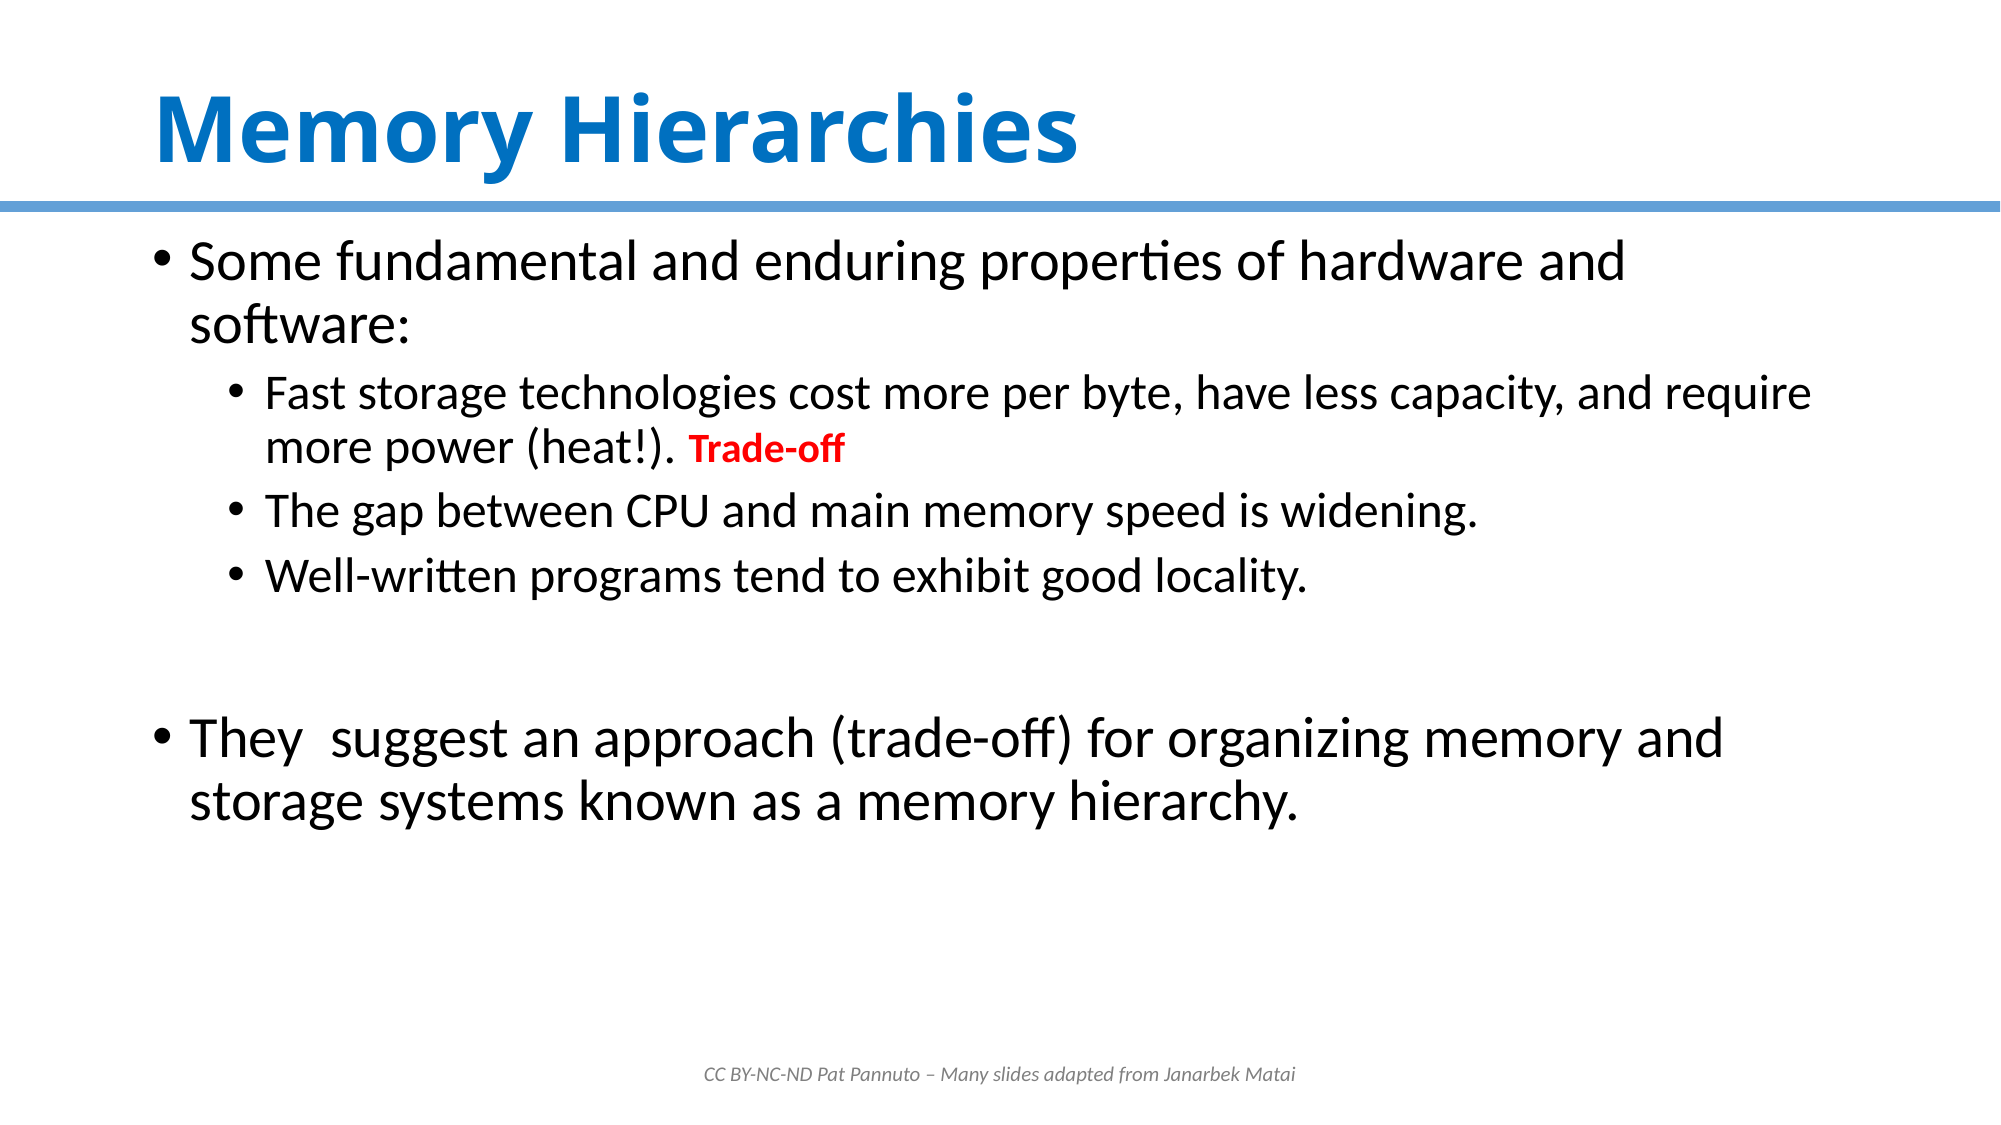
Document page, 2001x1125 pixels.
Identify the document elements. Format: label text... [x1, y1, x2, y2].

text_box Trade-off [673, 413, 861, 479]
title Memory Hierarchies [137, 59, 1863, 207]
list Some fundamental and enduring properties of hardware and software: Fast storage technologies cost more per byte, have less capacity, and require more power (heat!). The gap between CPU and main memory speed is widening. Well-written programs tend to exhibit good locality. They suggest an approach (trade-off) for organizing memory and storage systems known as a memory hierarchy. [137, 222, 1863, 1014]
footer CC BY-NC-ND Pat Pannuto – Many slides adapted from Janarbek Matai [662, 1042, 1338, 1103]
